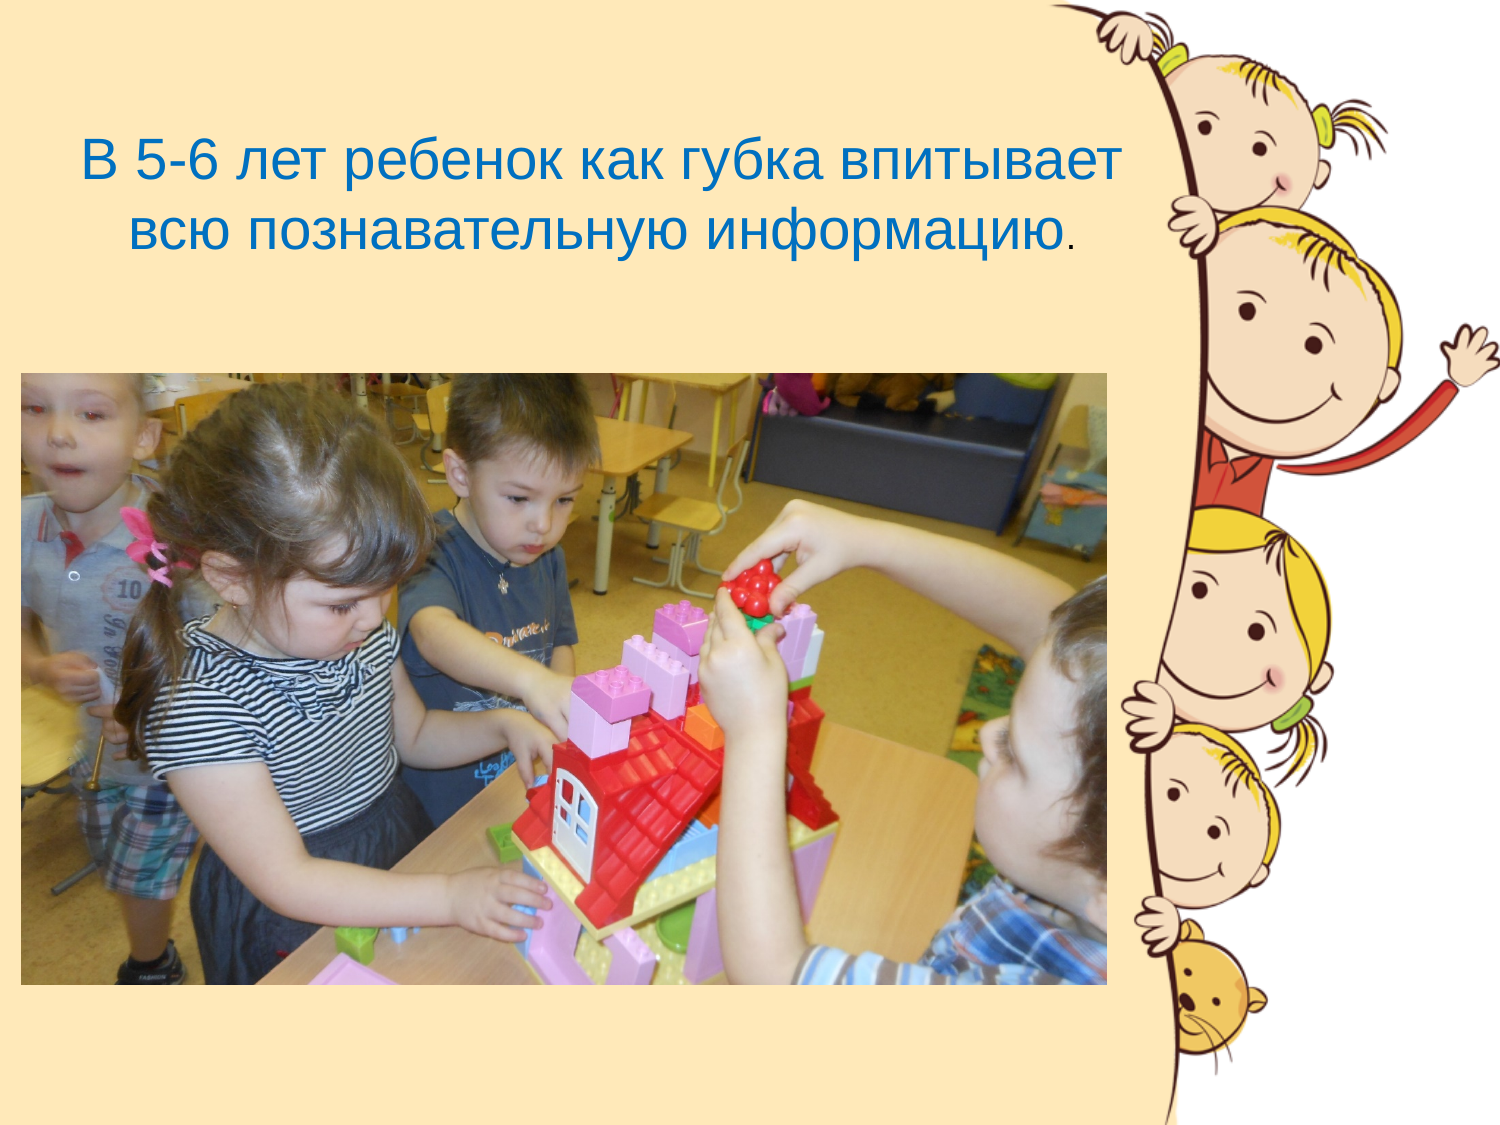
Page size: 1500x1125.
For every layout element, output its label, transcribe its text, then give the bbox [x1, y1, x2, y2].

text_box В 5-6 лет ребенок как губка впитывает всю познавательную информацию. [64, 113, 1140, 269]
picture [0, 0, 1500, 1125]
